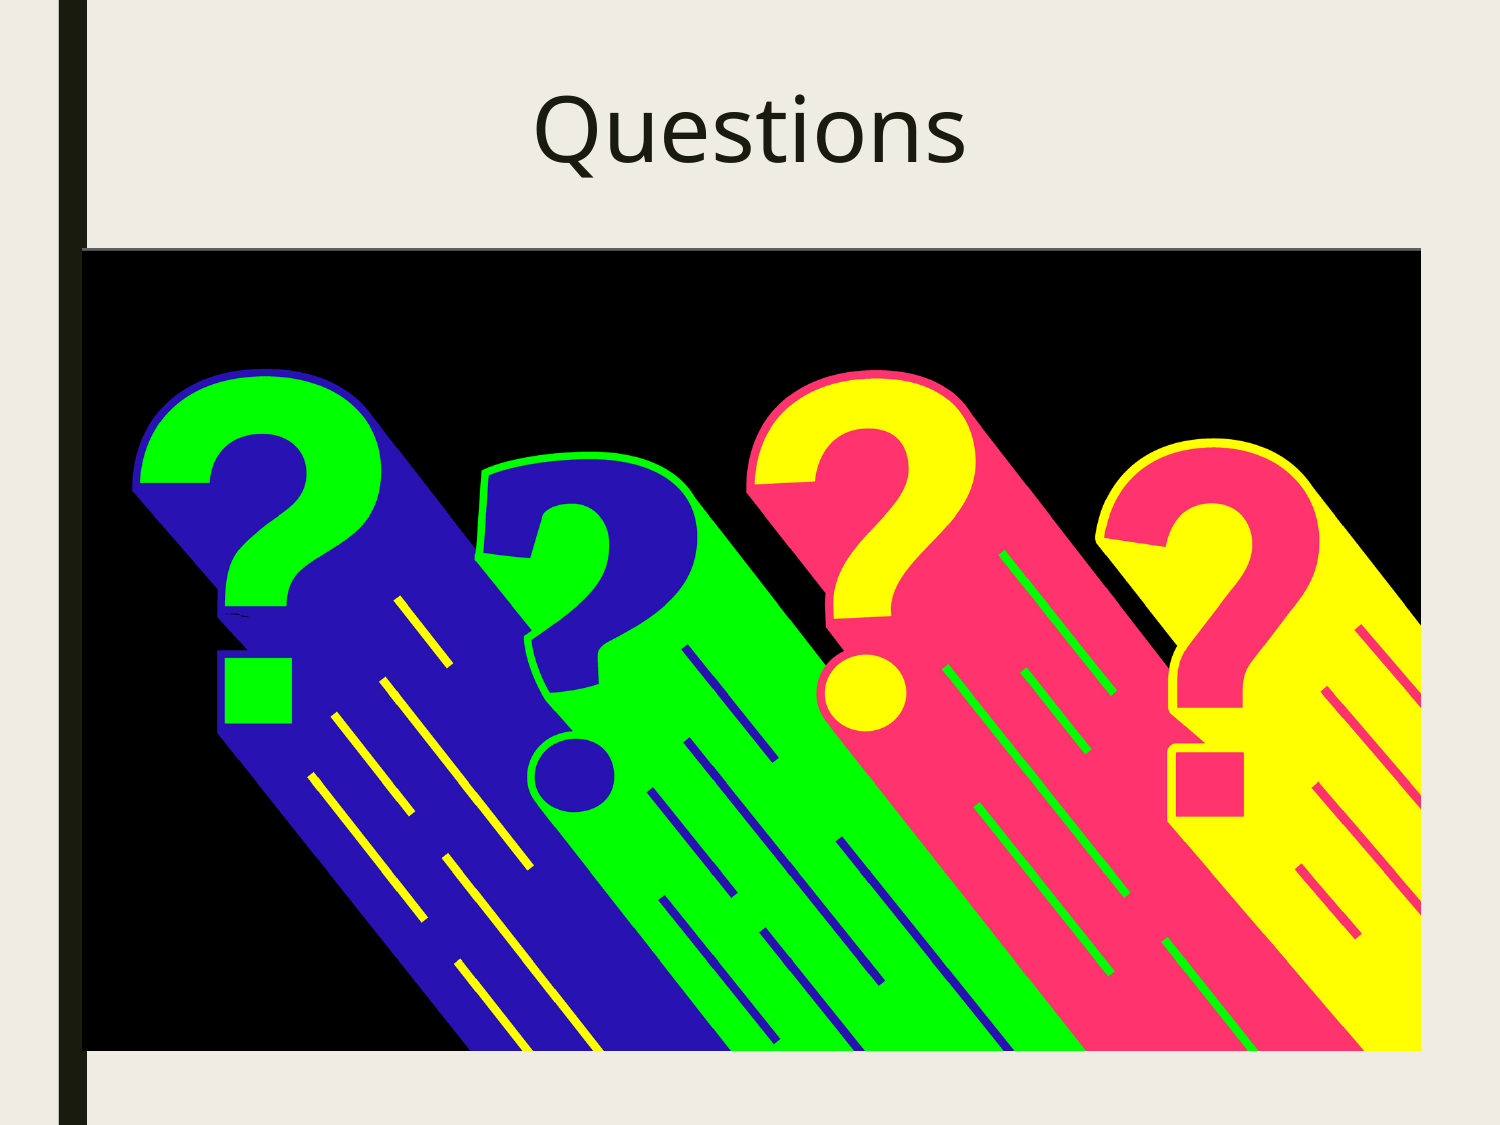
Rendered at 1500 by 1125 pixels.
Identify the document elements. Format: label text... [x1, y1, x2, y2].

picture [82, 248, 1421, 1051]
title Questions [171, 76, 1329, 248]
